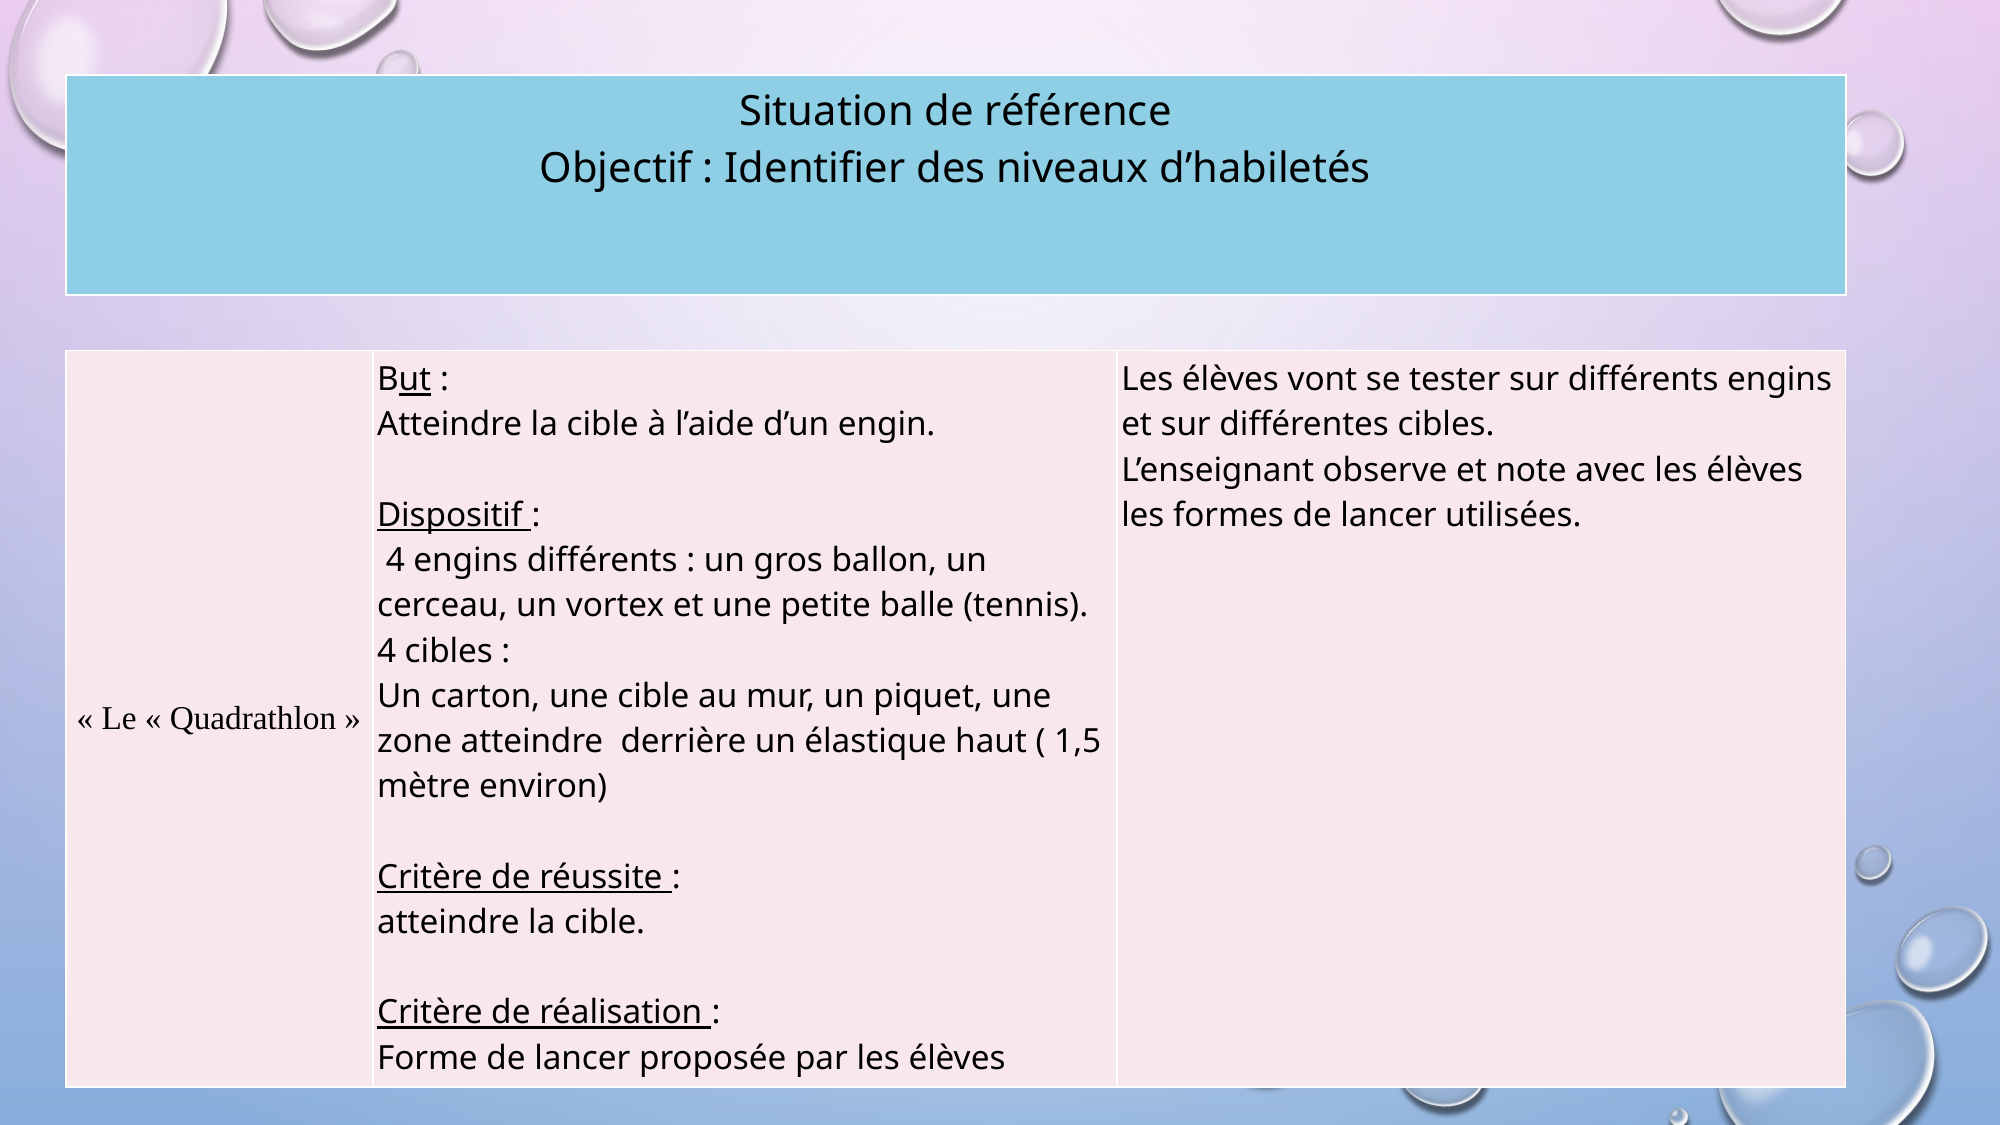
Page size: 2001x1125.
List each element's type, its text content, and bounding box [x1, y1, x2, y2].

table_header Les élèves vont se tester sur différents engins et sur différentes cibles. L’enseignant observe et note avec les élèves les formes de lancer utilisées. [1118, 351, 1845, 1086]
table_header But : Atteindre la cible à l’aide d’un engin. Dispositif : 4 engins différents : un gros ballon, un cerceau, un vortex et une petite balle (tennis). 4 cibles : Un carton, une cible au mur, un piquet, une zone atteindre derrière un élastique haut ( 1,5 mètre environ) Critère de réussite : atteindre la cible. Critère de réalisation : Forme de lancer proposée par les élèves [374, 351, 1116, 1086]
picture [0, 0, 2000, 1125]
table_header « Le « Quadrathlon » [67, 351, 372, 1086]
table_header Situation de référence Objectif : Identifier des niveaux d’habiletés [67, 76, 1845, 294]
